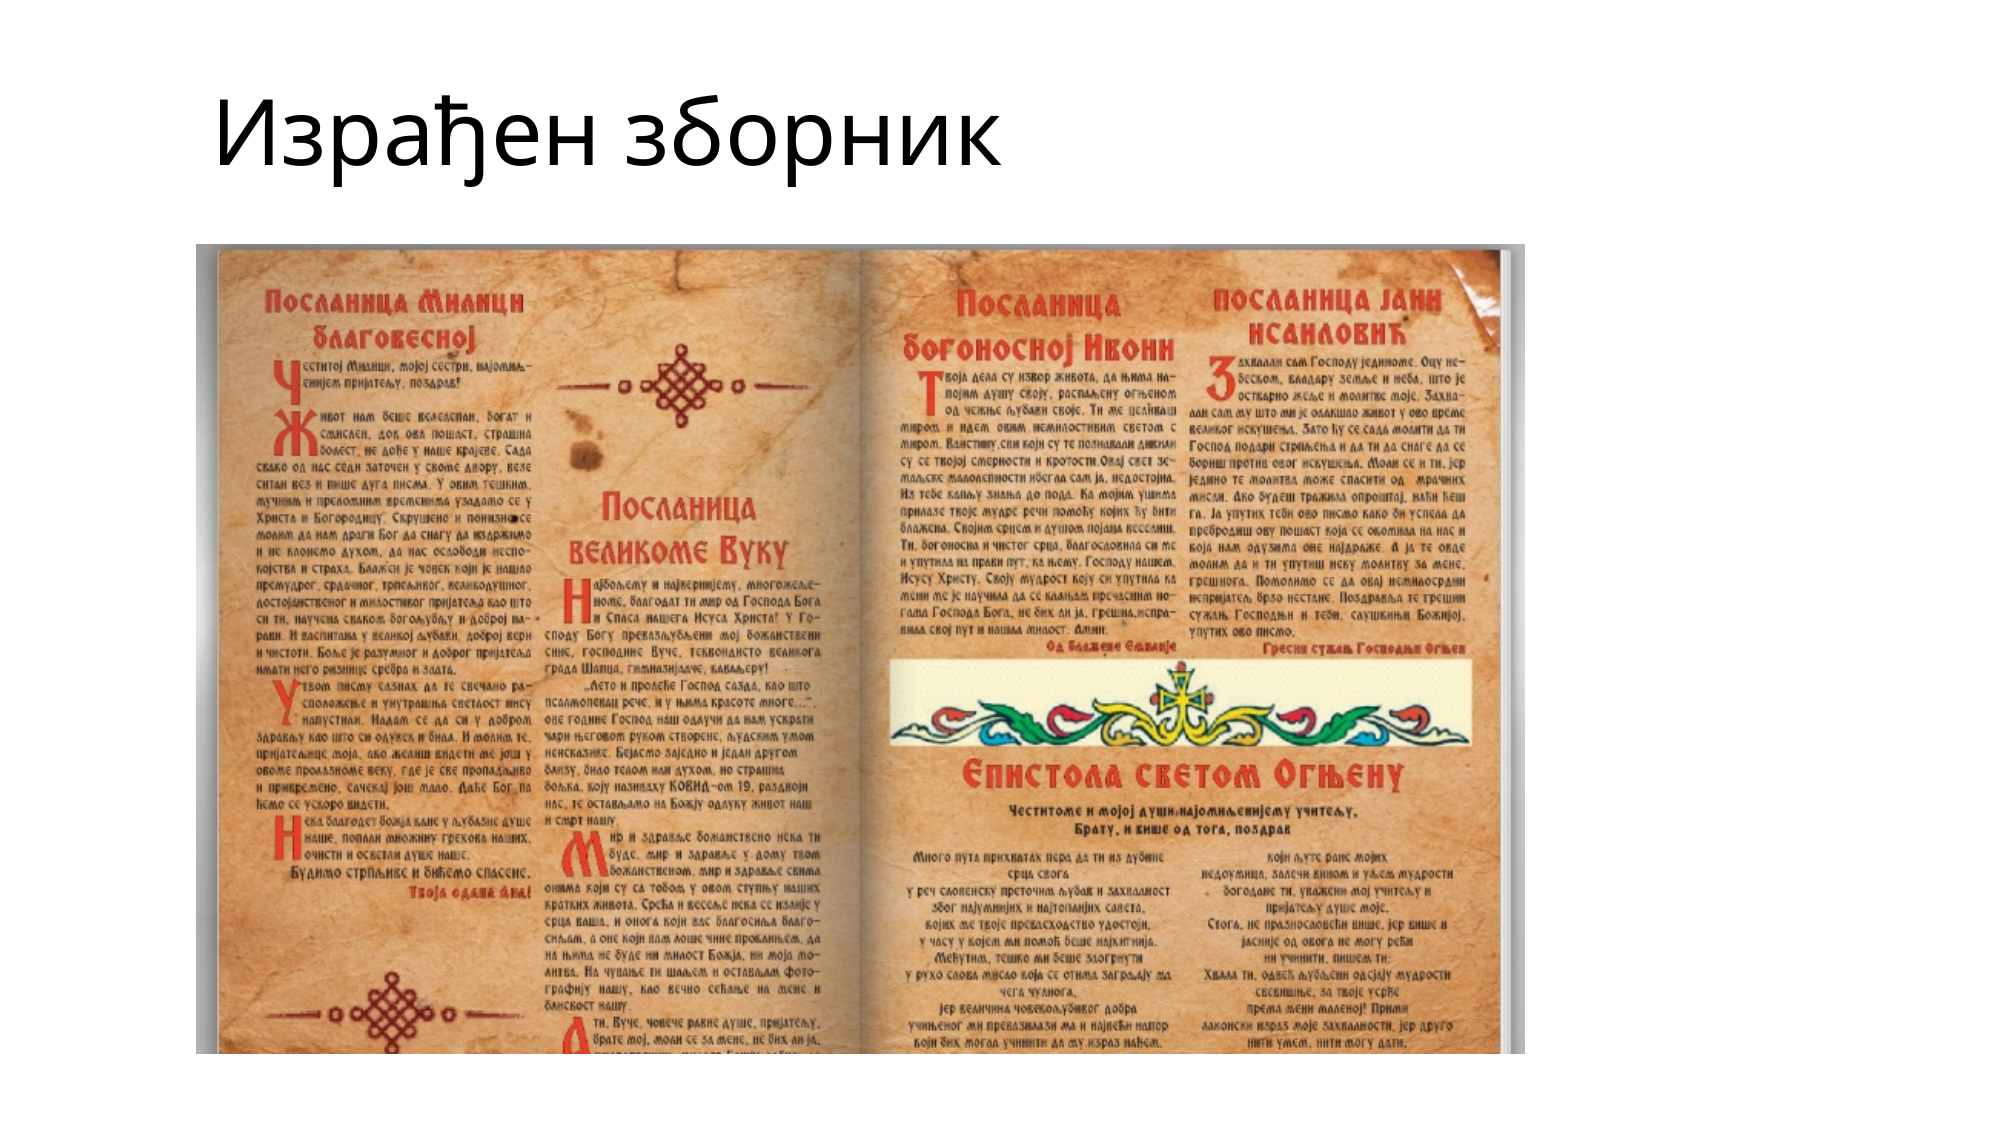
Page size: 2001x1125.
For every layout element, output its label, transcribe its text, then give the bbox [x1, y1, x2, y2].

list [196, 244, 1525, 1054]
title Израђен зборник [196, 27, 1148, 244]
